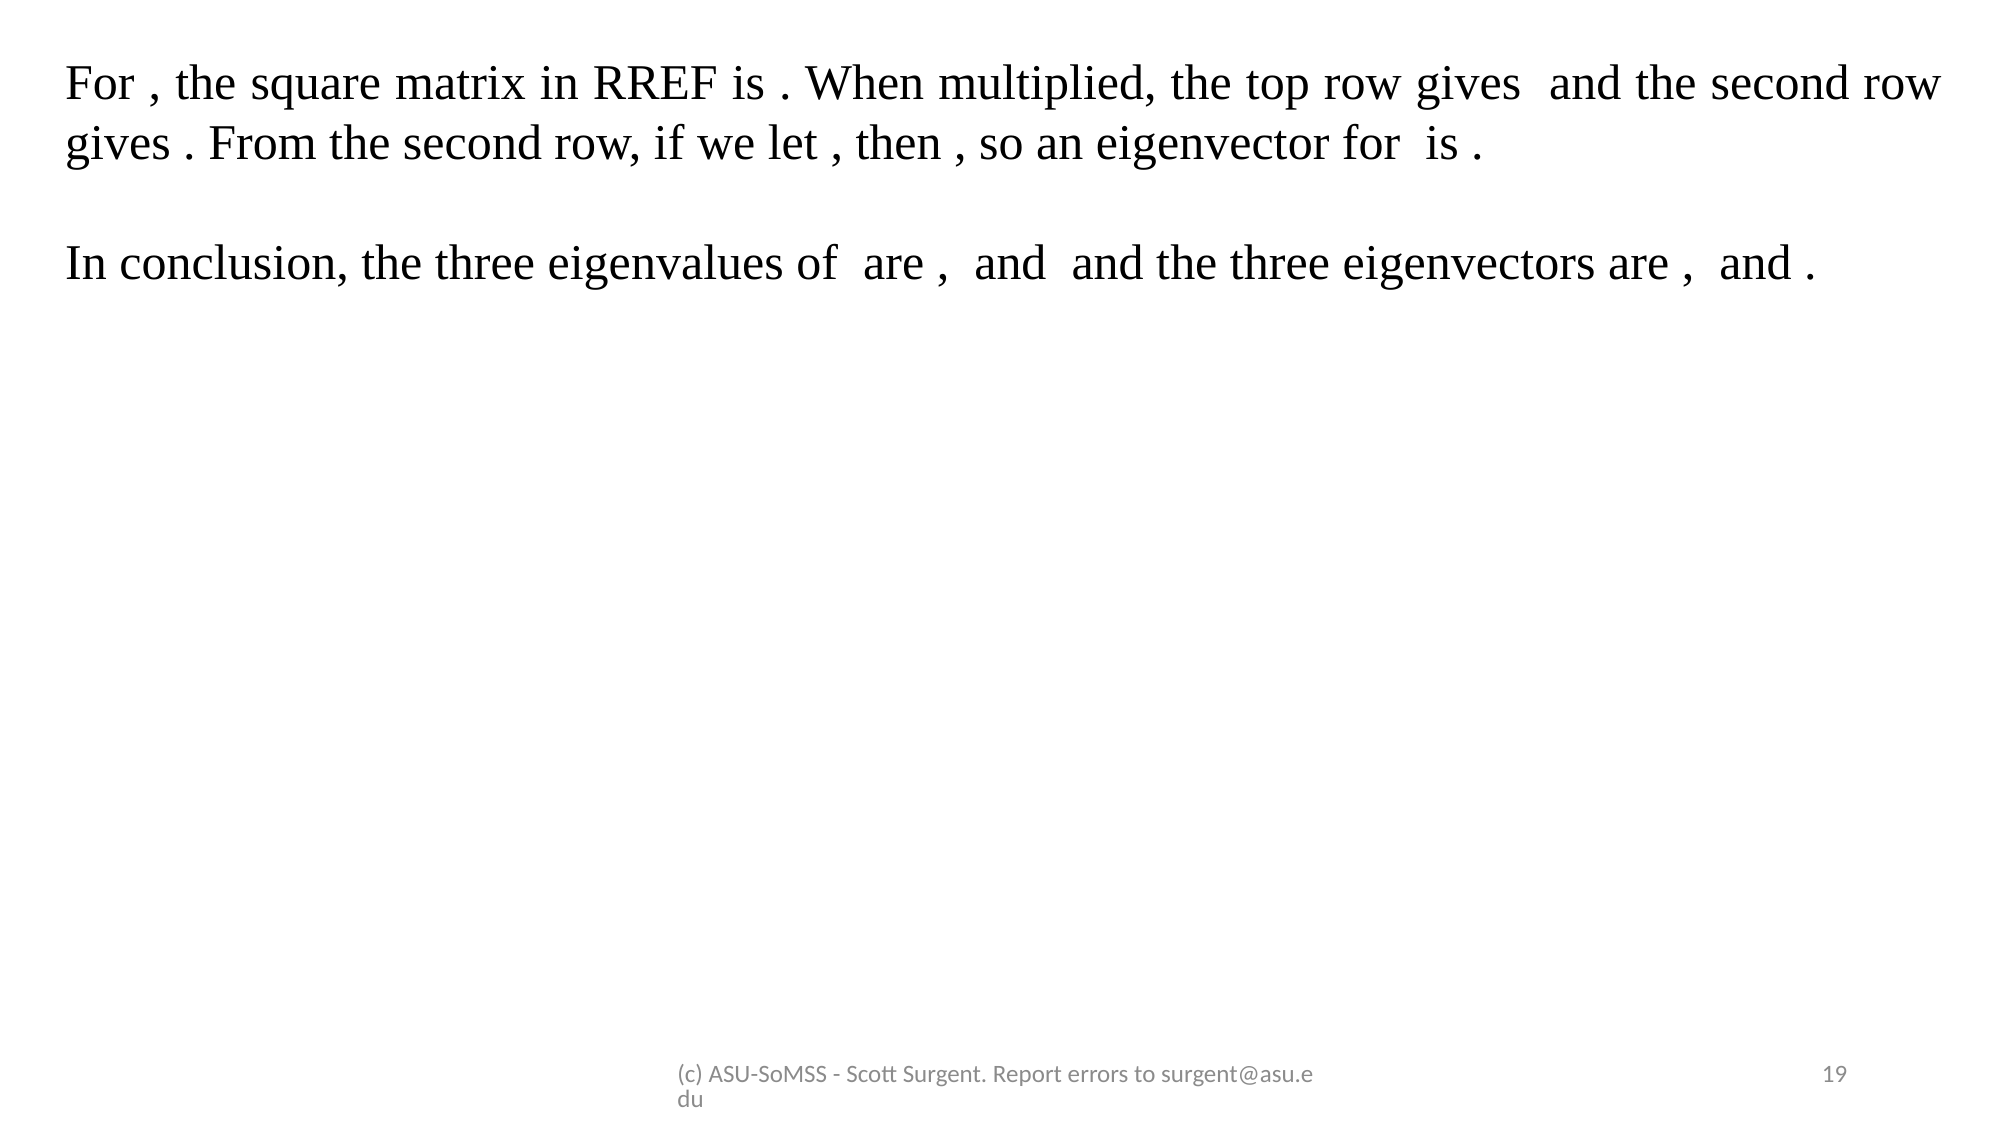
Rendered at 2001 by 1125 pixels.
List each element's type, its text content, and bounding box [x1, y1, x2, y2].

footer (c) ASU-SoMSS - Scott Surgent. Report errors to surgent@asu.edu [662, 1042, 1338, 1103]
slide_number 19 [1412, 1042, 1863, 1103]
